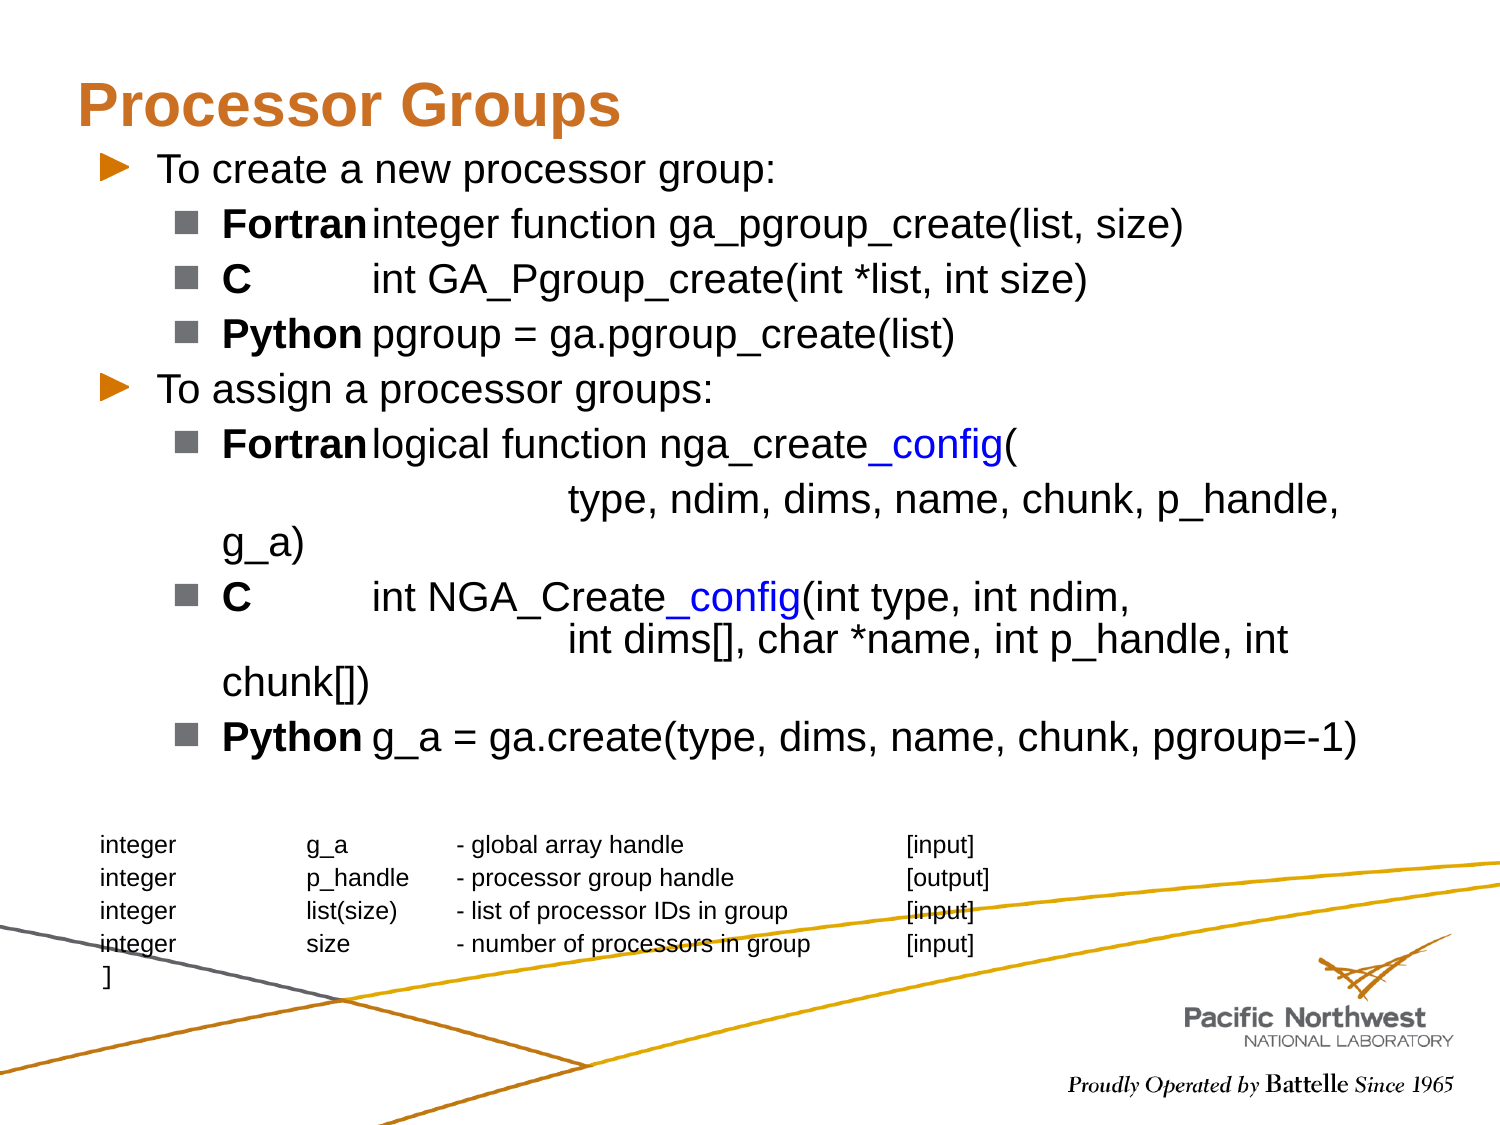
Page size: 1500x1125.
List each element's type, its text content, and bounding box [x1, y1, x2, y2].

picture [174, 210, 199, 235]
picture [174, 583, 199, 607]
picture [174, 265, 199, 290]
picture [99, 152, 130, 182]
picture [174, 320, 199, 344]
title Processor Groups [77, 75, 1424, 238]
picture [0, 843, 1500, 1125]
picture [174, 722, 199, 747]
picture [99, 372, 130, 402]
list To create a new processor group: Fortran integer function ga_pgroup_create(list, size) C int GA_Pgroup_create(int *list, int size) Python pgroup = ga.pgroup_create(list) To assign a processor groups: Fortran logical function nga_create_config( type, ndim, dims, name, chunk, p_handle, g_a) C int NGA_Create_config(int type, int ndim, int dims[], char *name, int p_handle, int chunk[]) Python g_a = ga.create(type, dims, name, chunk, pgroup=-1) integer g_a - global array handle [input] integer p_handle - processor group handle [output] integer list(size) - list of processor IDs in group [input] integer size - number of processors in group [input] ] [99, 149, 1413, 988]
picture [174, 430, 199, 454]
